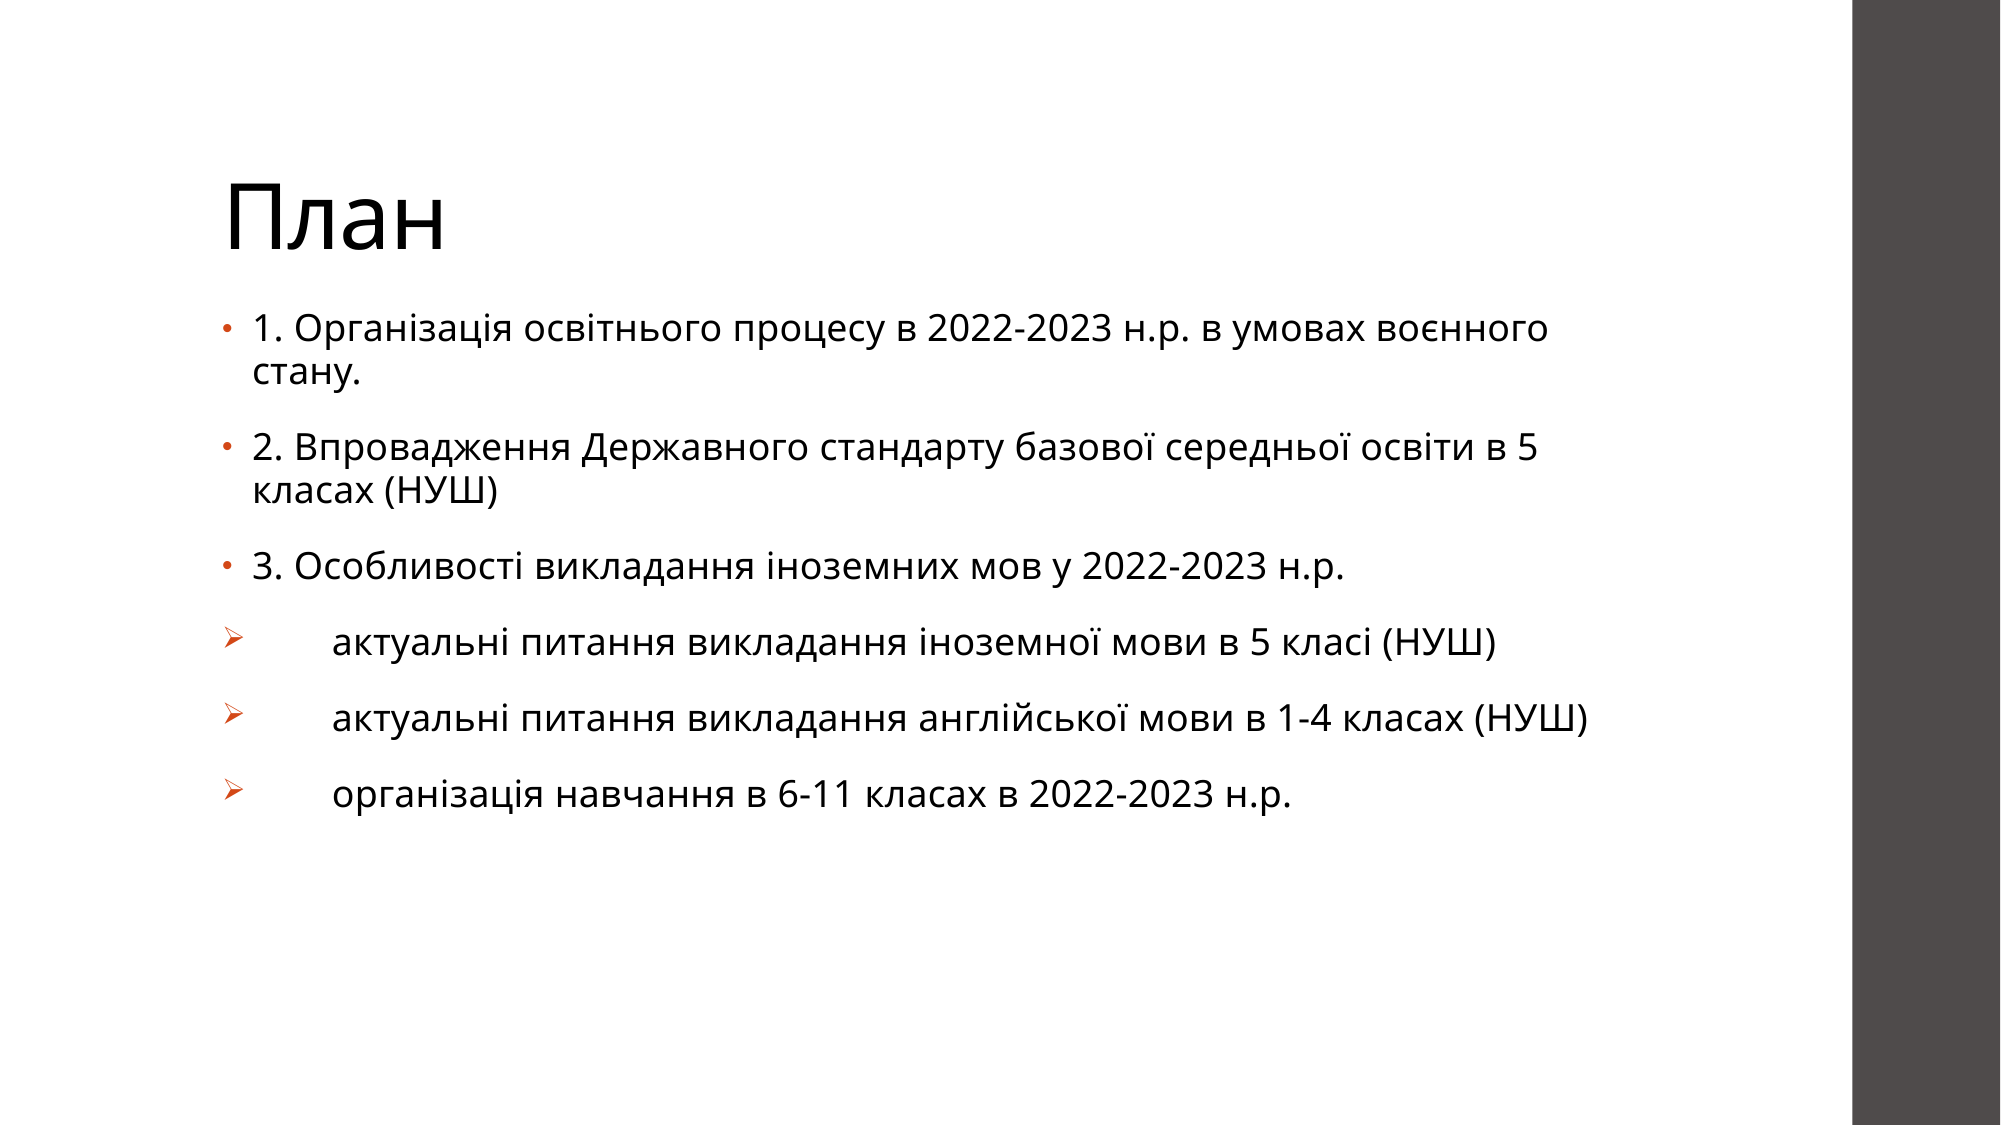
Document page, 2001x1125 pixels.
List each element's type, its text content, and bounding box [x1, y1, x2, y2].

list 1. Організація освітнього процесу в 2022-2023 н.р. в умовах воєнного стану. 2. Впровадження Державного стандарту базової середньої освіти в 5 класах (НУШ) 3. Особливості викладання іноземних мов у 2022-2023 н.р. актуальні питання викладання іноземної мови в 5 класі (НУШ) актуальні питання викладання англійської мови в 1-4 класах (НУШ) організація навчання в 6-11 класах в 2022-2023 н.р. [206, 299, 1617, 1014]
title План [206, 60, 1797, 278]
